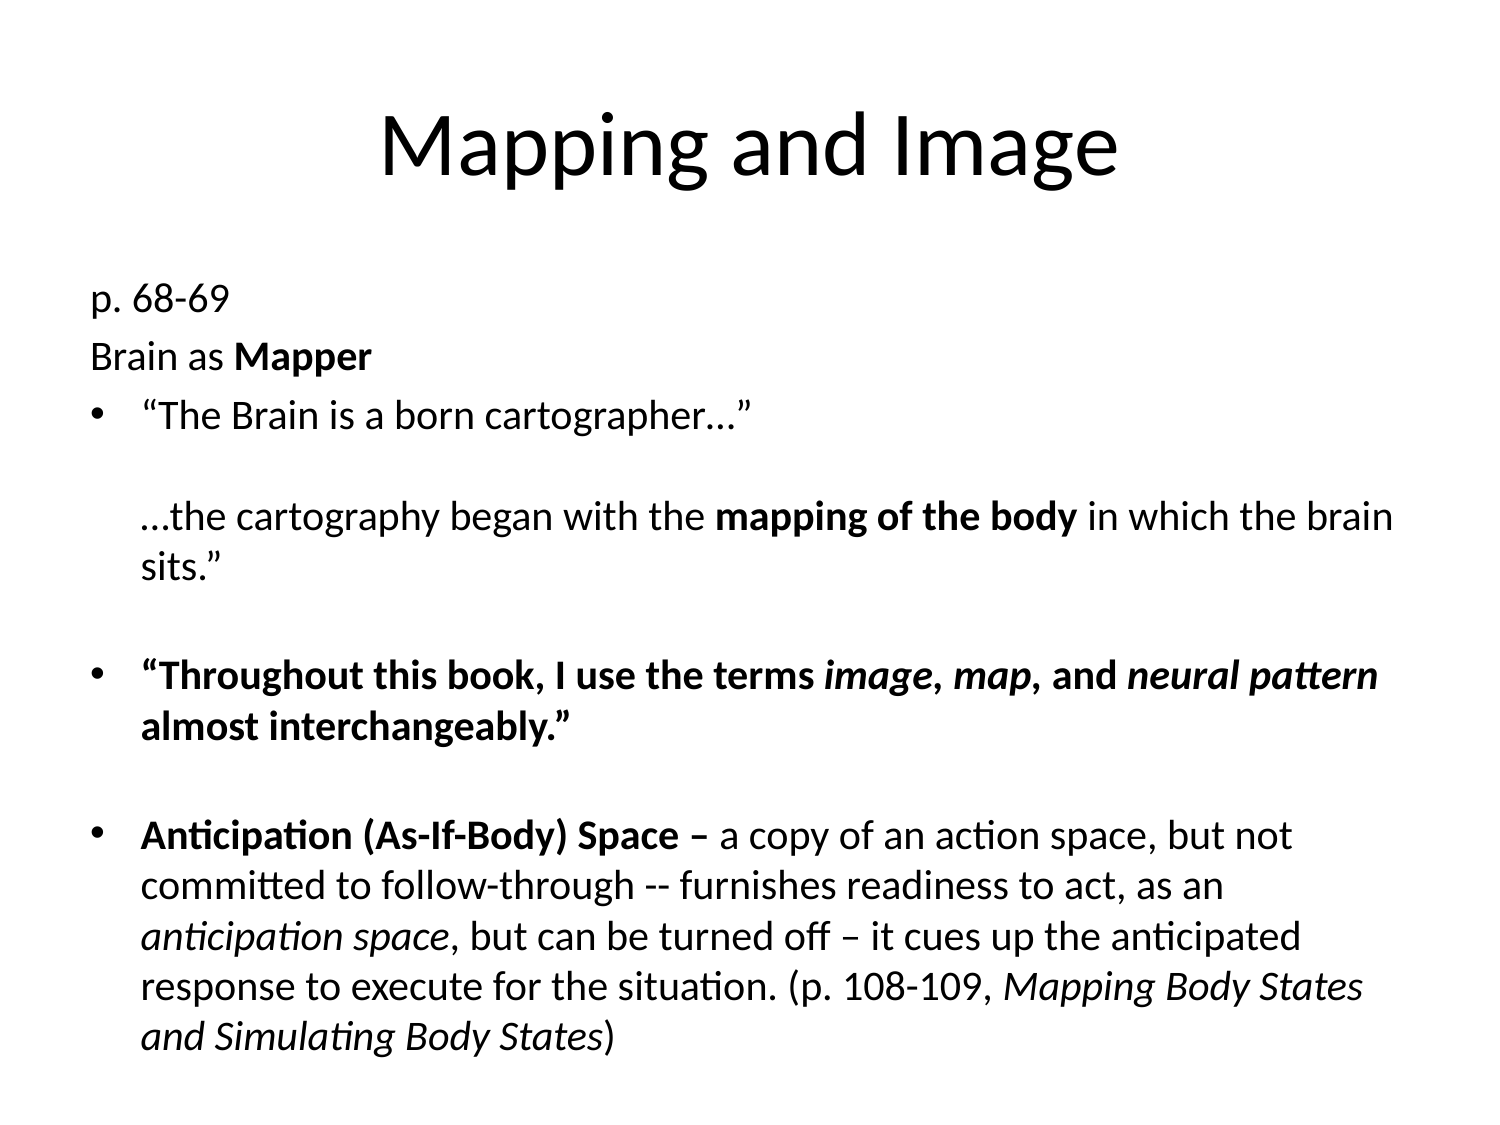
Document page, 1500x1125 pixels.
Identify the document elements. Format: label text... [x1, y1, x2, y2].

title Mapping and Image [75, 45, 1425, 233]
list p. 68-69 Brain as Mapper “The Brain is a born cartographer…” …the cartography began with the mapping of the body in which the brain sits.” “Throughout this book, I use the terms image, map, and neural pattern almost interchangeably.” Anticipation (As-If-Body) Space – a copy of an action space, but not committed to follow-through -- furnishes readiness to act, as an anticipation space, but can be turned off – it cues up the anticipated response to execute for the situation. (p. 108-109, Mapping Body States and Simulating Body States) [75, 262, 1425, 1075]
